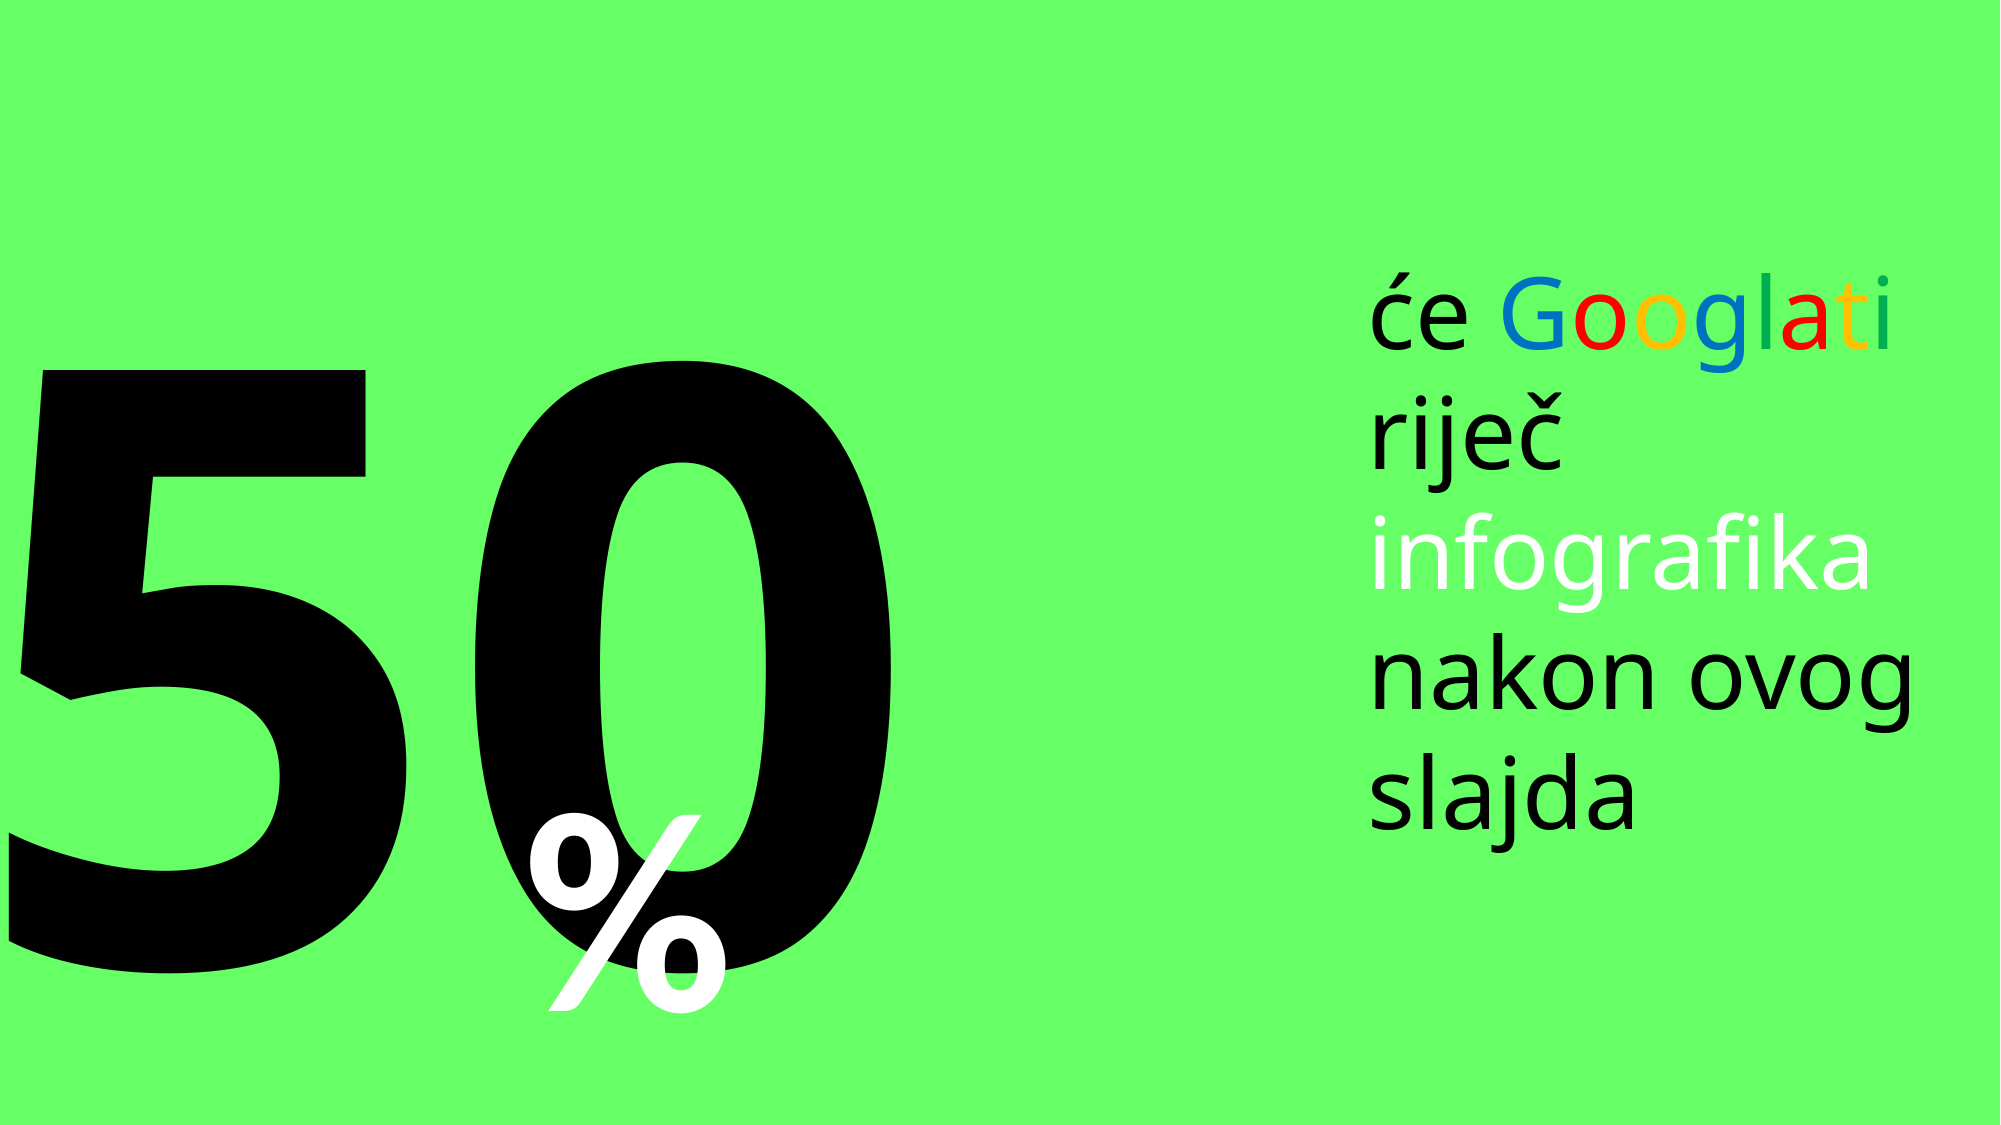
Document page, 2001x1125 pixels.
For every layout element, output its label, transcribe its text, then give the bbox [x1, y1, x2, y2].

text_box će Googlati riječ infografika nakon ovog slajda [1352, 242, 1950, 857]
text_box 50 [0, 124, 1446, 1125]
text_box % [508, 716, 656, 1077]
